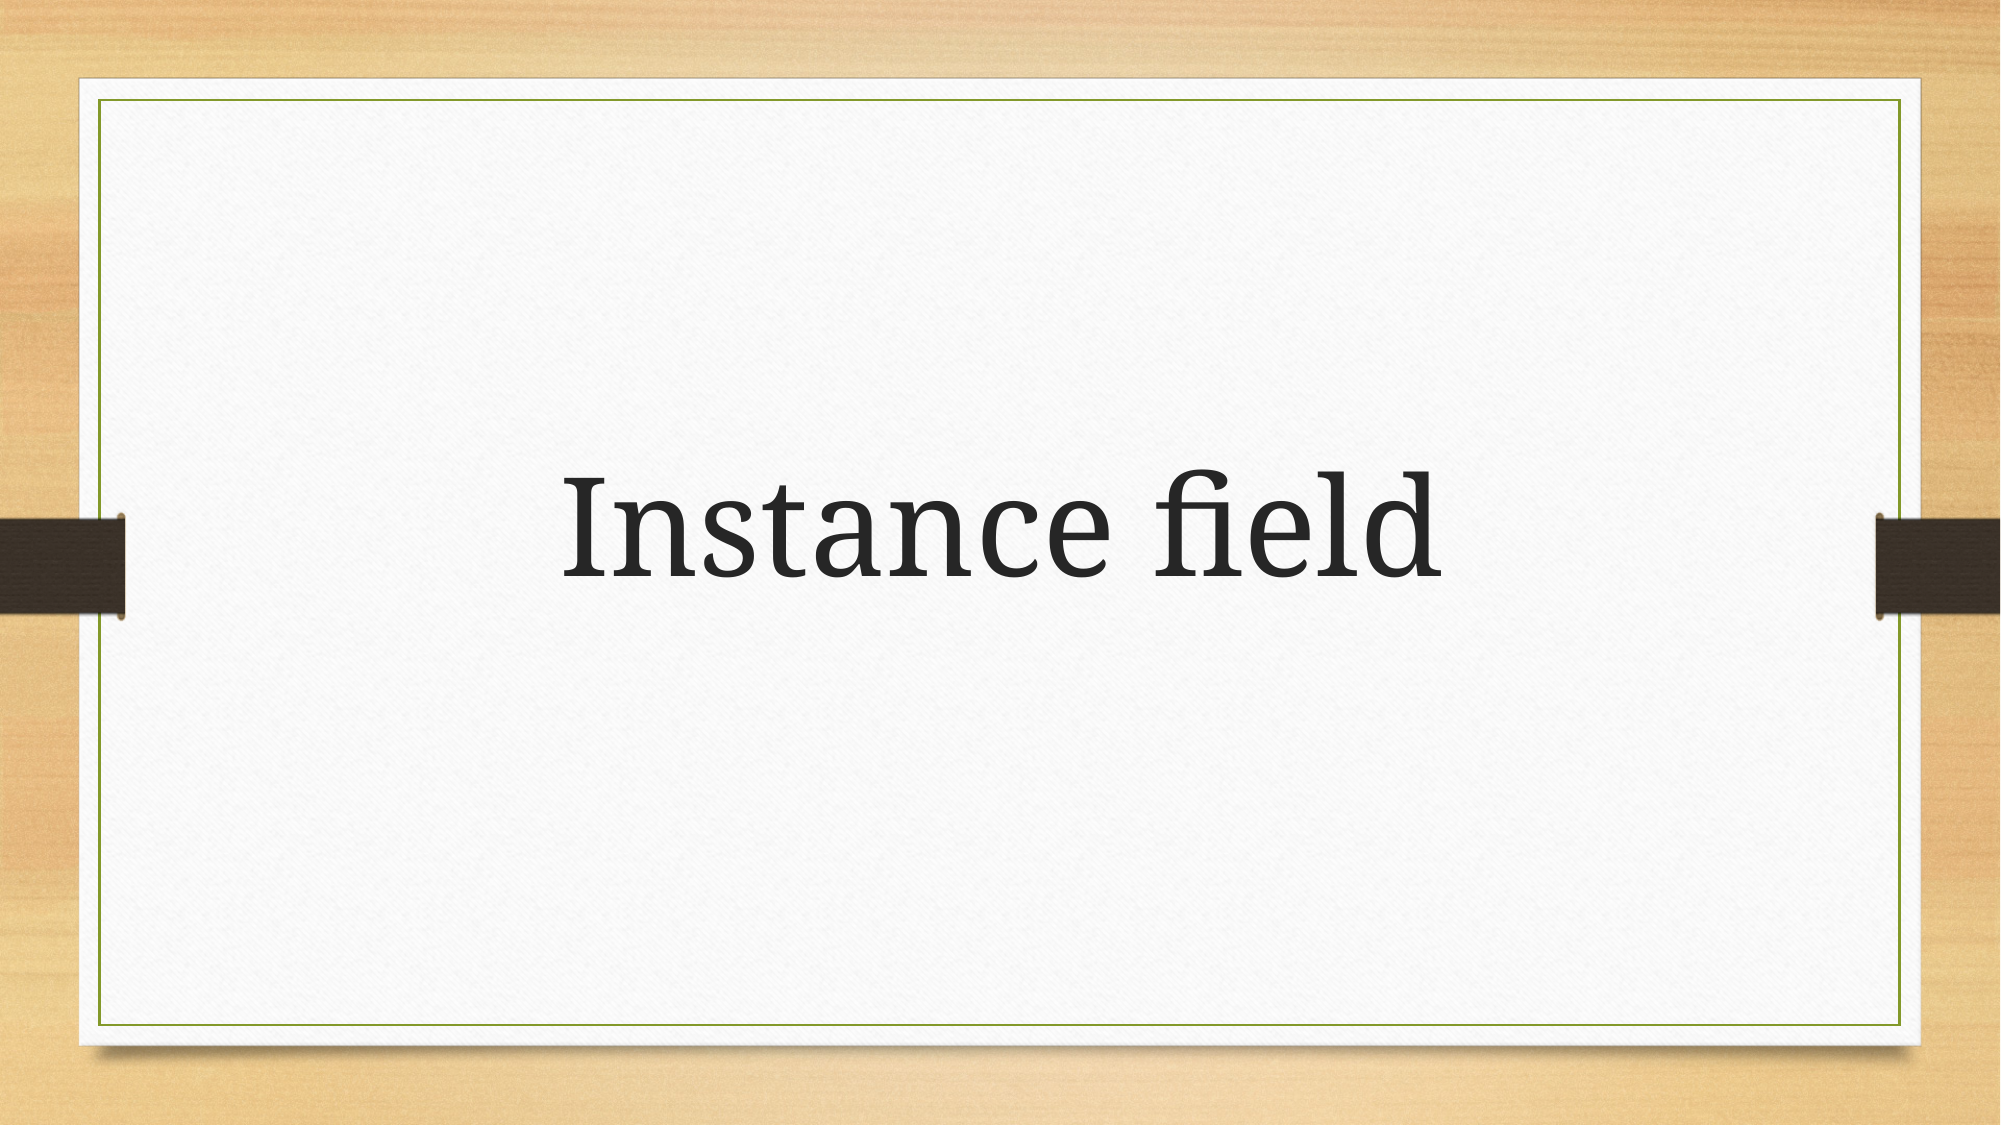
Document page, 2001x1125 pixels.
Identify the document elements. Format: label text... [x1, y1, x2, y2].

list Instance field [152, 249, 1853, 811]
picture [0, 0, 2001, 1125]
